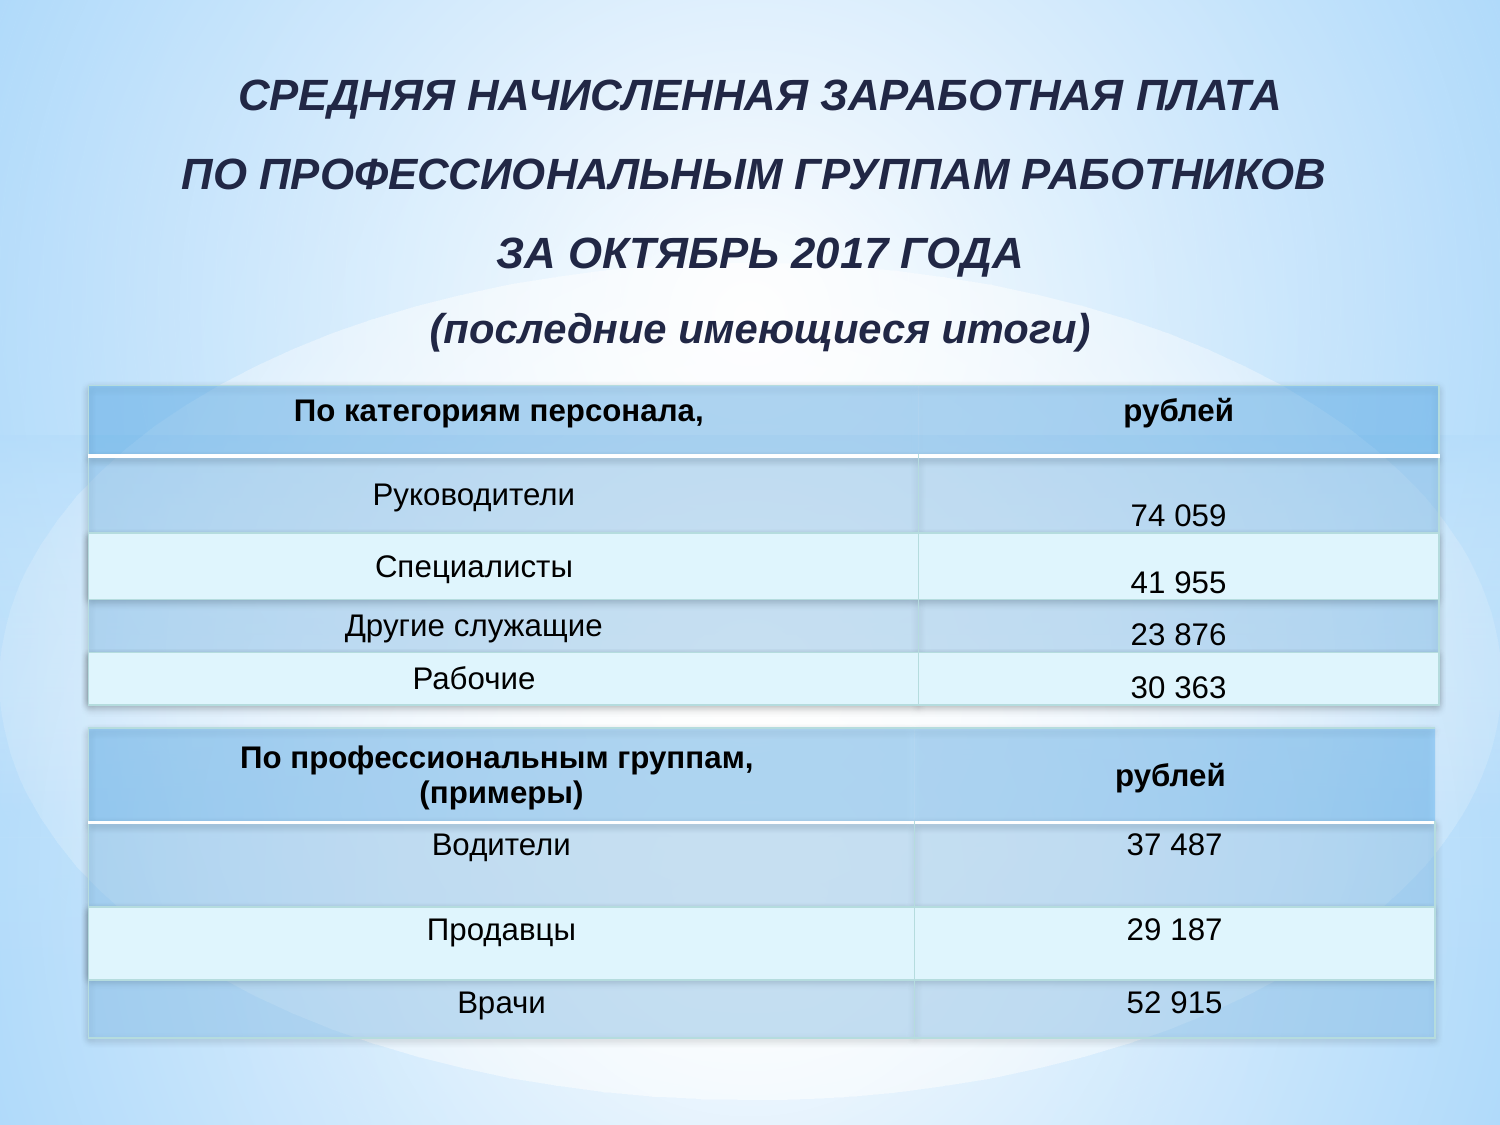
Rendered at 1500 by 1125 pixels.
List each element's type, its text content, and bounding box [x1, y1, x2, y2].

table_cell 23 876 [919, 600, 1438, 652]
table_cell 52 915 [915, 981, 1434, 1037]
list СРЕДНЯЯ НАЧИСЛЕННАЯ ЗАРАБОТНАЯ ПЛАТА ПО ПРОФЕССИОНАЛЬНЫМ ГРУППАМ РАБОТНИКОВ ЗА ОКТЯБРЬ 2017 ГОДА (последние имеющиеся итоги) [41, 42, 1479, 350]
table_cell 37 487 [915, 824, 1434, 906]
table_cell Врачи [89, 981, 914, 1037]
table_header рублей [915, 729, 1435, 821]
table_cell Другие служащие [89, 600, 918, 652]
table_cell 30 363 [919, 653, 1438, 704]
table_cell Водители [89, 824, 914, 906]
table_cell Рабочие [89, 653, 918, 704]
table_cell 29 187 [915, 908, 1434, 979]
table_cell 74 059 [919, 458, 1438, 532]
table_header рублей [919, 386, 1438, 454]
table_cell Продавцы [89, 908, 914, 979]
table_cell Специалисты [89, 534, 918, 599]
table_header По категориям персонала, [89, 386, 919, 454]
table_cell 41 955 [919, 534, 1438, 599]
table_header По профессиональным группам, (примеры) [89, 729, 915, 821]
table_cell Руководители [89, 458, 918, 532]
